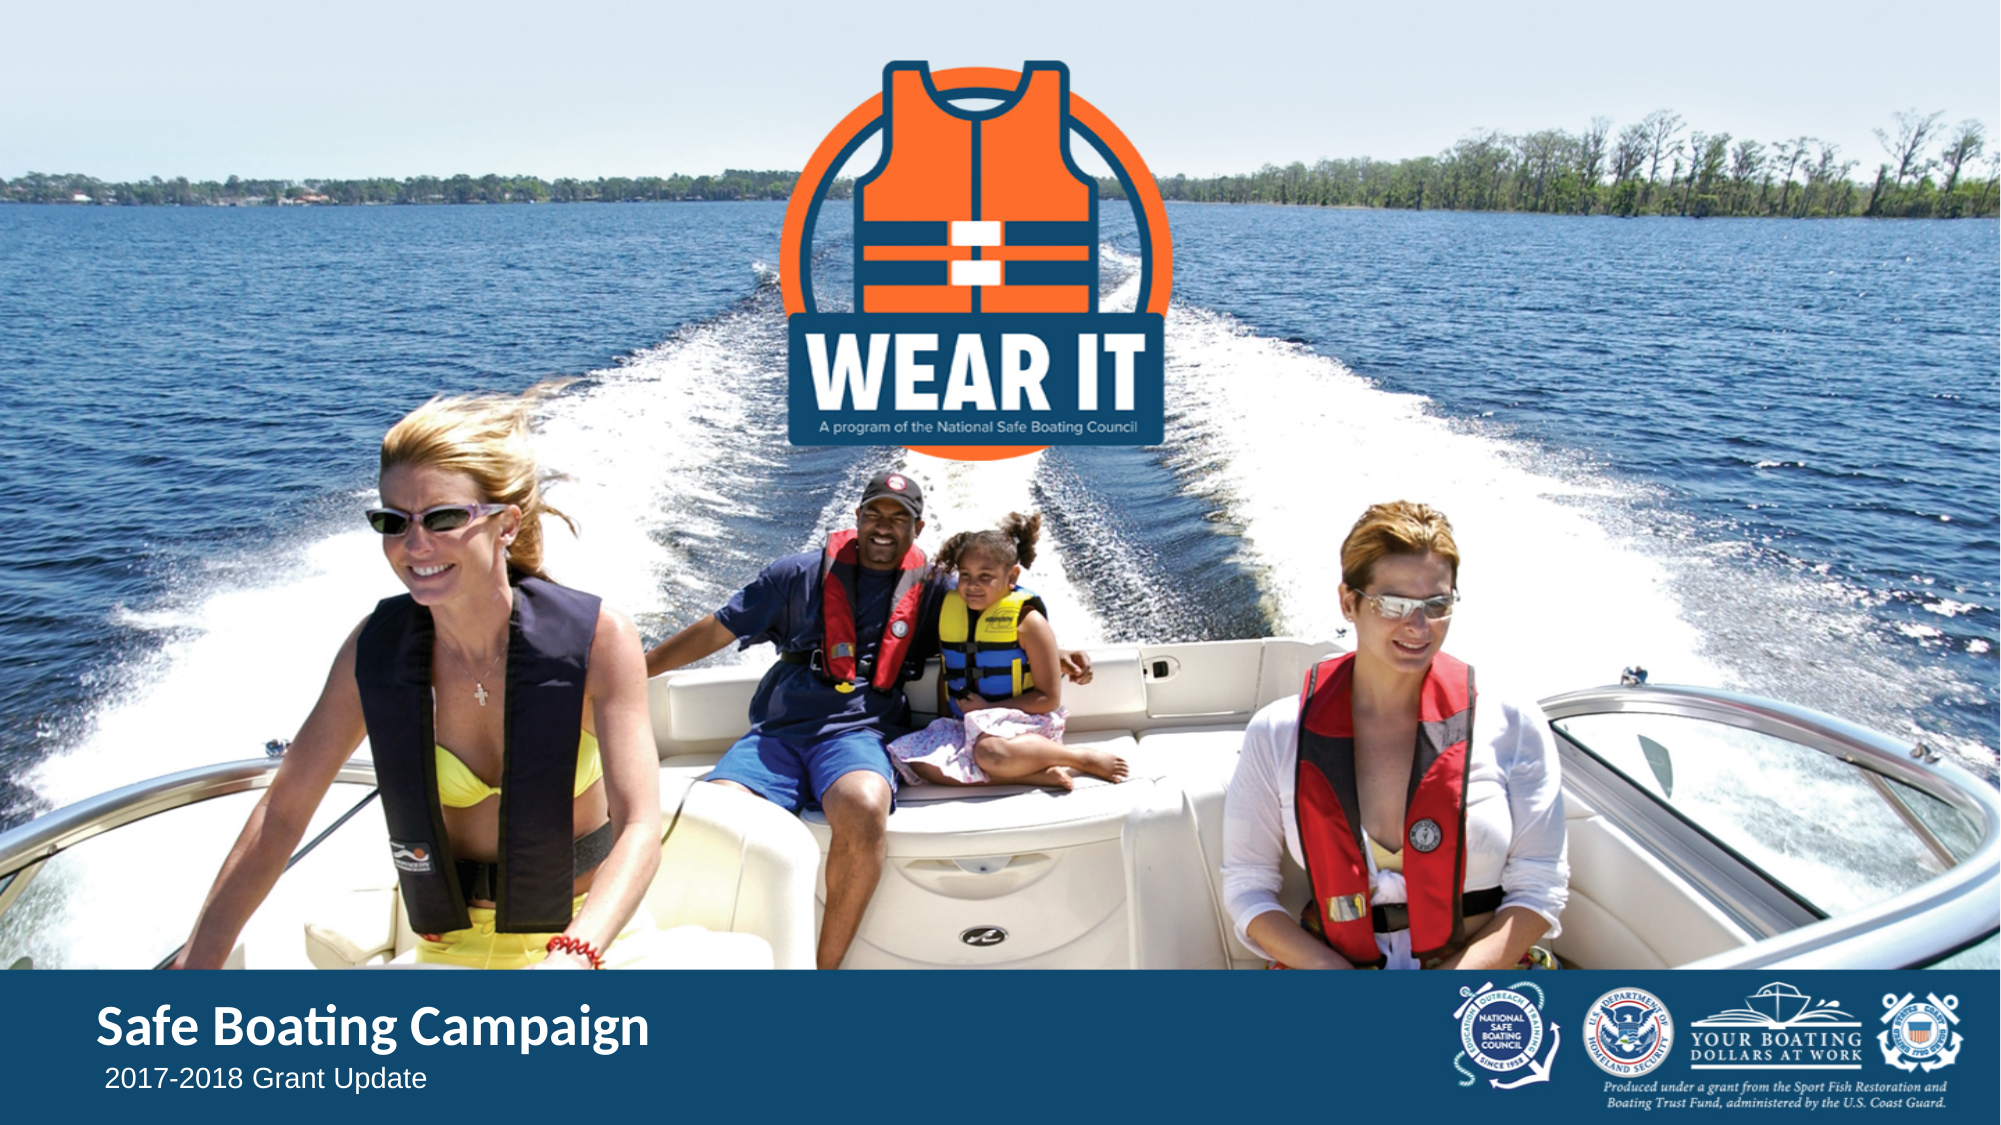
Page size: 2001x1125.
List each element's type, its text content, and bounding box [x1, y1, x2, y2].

title Safe Boating Campaign [96, 1002, 1479, 1125]
subtitle 2017-2018 Grant Update [96, 1055, 862, 1125]
picture [0, 0, 2001, 1125]
